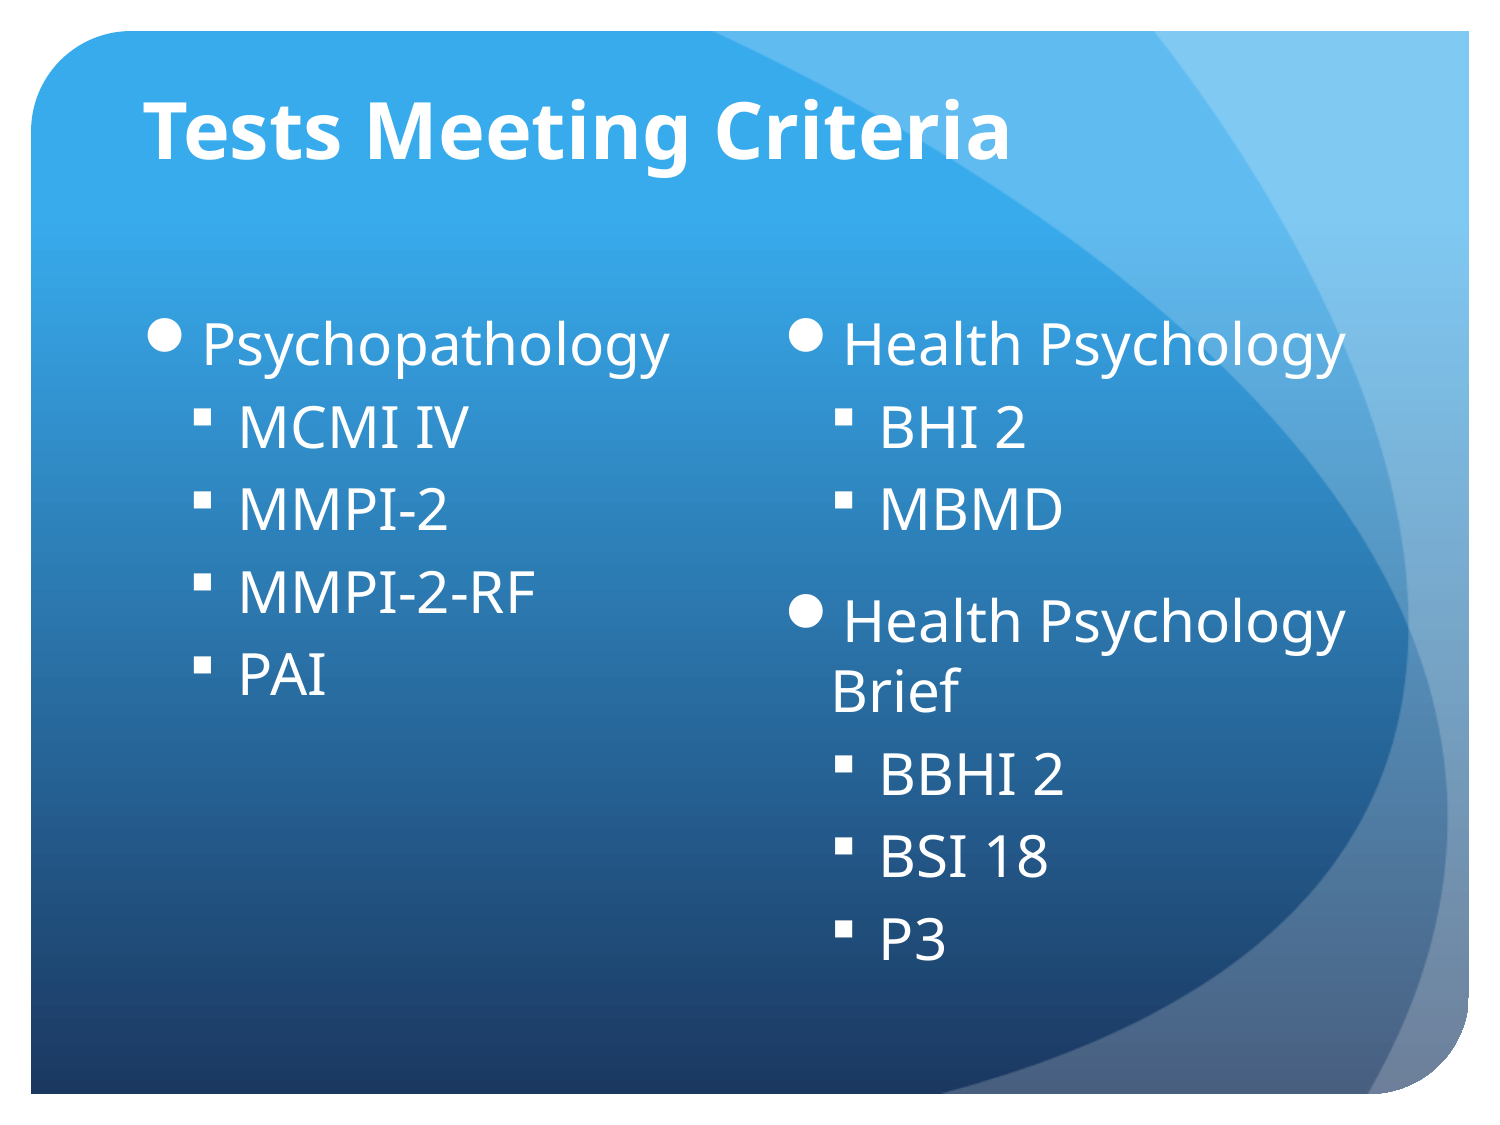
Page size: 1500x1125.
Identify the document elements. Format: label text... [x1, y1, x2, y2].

picture [24, 30, 1473, 1094]
list Psychopathology MCMI IV MMPI-2 MMPI-2-RF PAI [127, 299, 728, 993]
title Tests Meeting Criteria [127, 35, 1372, 184]
list Health Psychology BHI 2 MBMD Health Psychology Brief BBHI 2 BSI 18 P3 [769, 299, 1370, 993]
